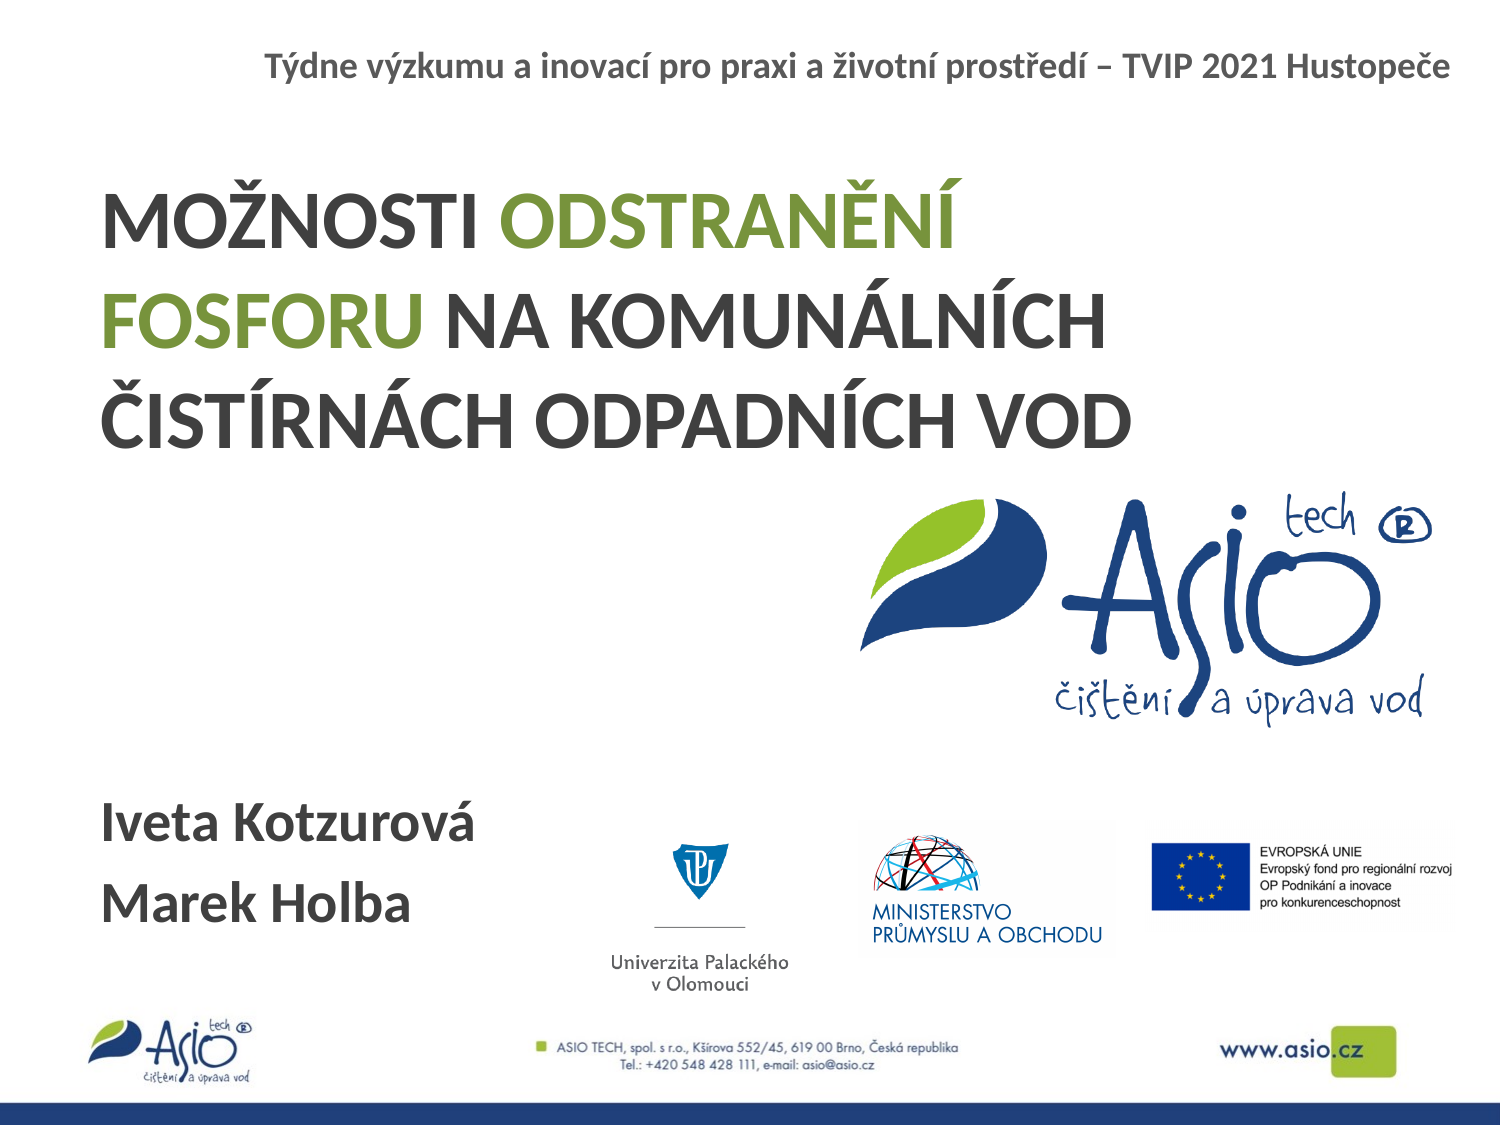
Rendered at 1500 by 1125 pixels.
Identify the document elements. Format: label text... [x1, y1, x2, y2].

text_box Týdne výzkumu a inovací pro praxi a životní prostředí – TVIP 2021 Hustopeče [249, 34, 1472, 94]
picture [0, 0, 1500, 1125]
title Možnosti odstranění fosforu na komunálních čistírnách odpadních vod [85, 139, 1196, 492]
list Iveta Kotzurová Marek Holba [85, 775, 688, 958]
